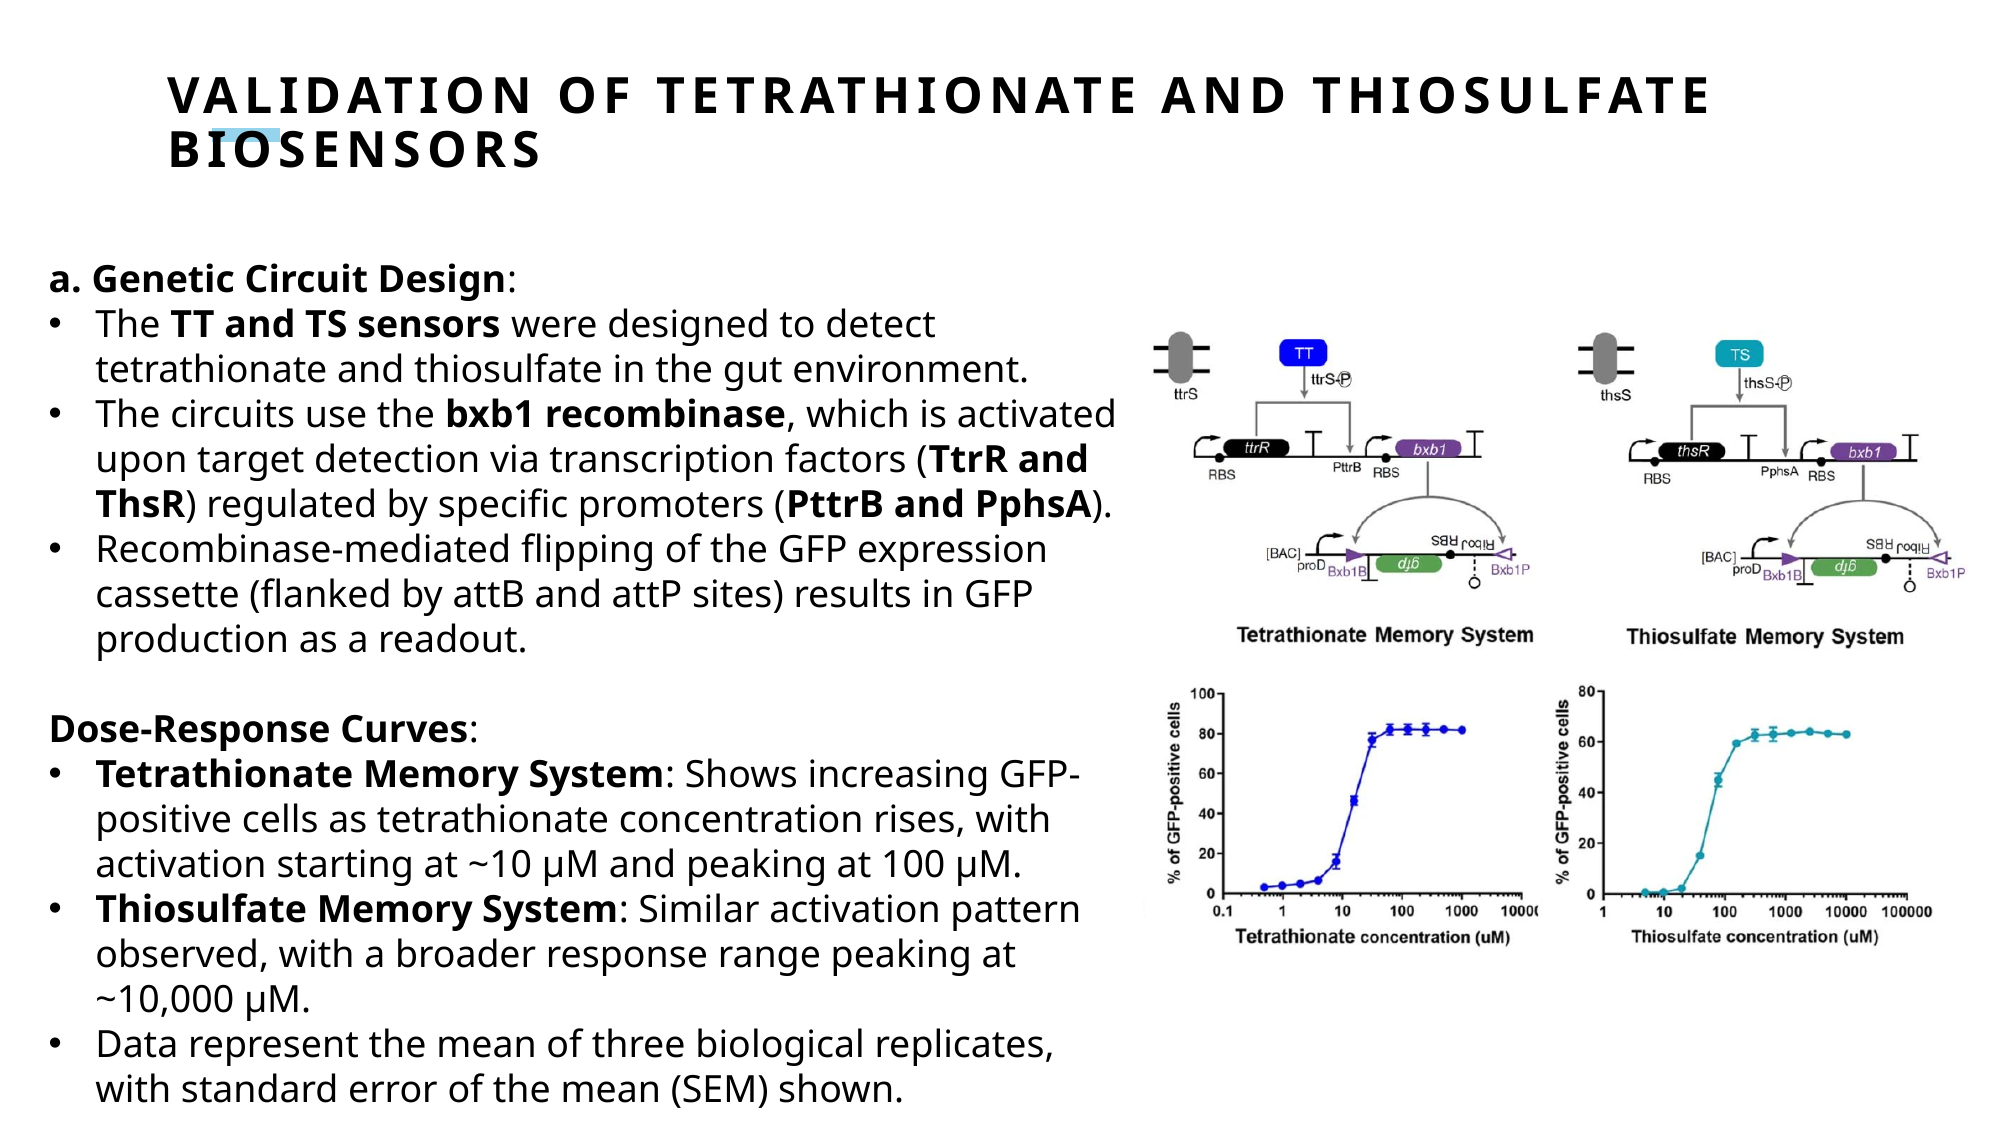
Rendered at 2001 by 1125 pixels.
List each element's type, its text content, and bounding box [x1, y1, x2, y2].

title Validation of Tetrathionate and Thiosulfate Biosensors [167, 70, 1918, 221]
picture [1143, 313, 2000, 960]
text_box a. Genetic Circuit Design: The TT and TS sensors were designed to detect tetrathionate and thiosulfate in the gut environment. The circuits use the bxb1 recombinase, which is activated upon target detection via transcription factors (TtrR and ThsR) regulated by specific promoters (PttrB and PphsA). Recombinase-mediated flipping of the GFP expression cassette (flanked by attB and attP sites) results in GFP production as a readout. Dose-Response Curves: Tetrathionate Memory System: Shows increasing GFP-positive cells as tetrathionate concentration rises, with activation starting at ~10 µM and peaking at 100 µM. Thiosulfate Memory System: Similar activation pattern observed, with a broader response range peaking at ~10,000 µM. Data represent the mean of three biological replicates, with standard error of the mean (SEM) shown. [33, 247, 1144, 1125]
